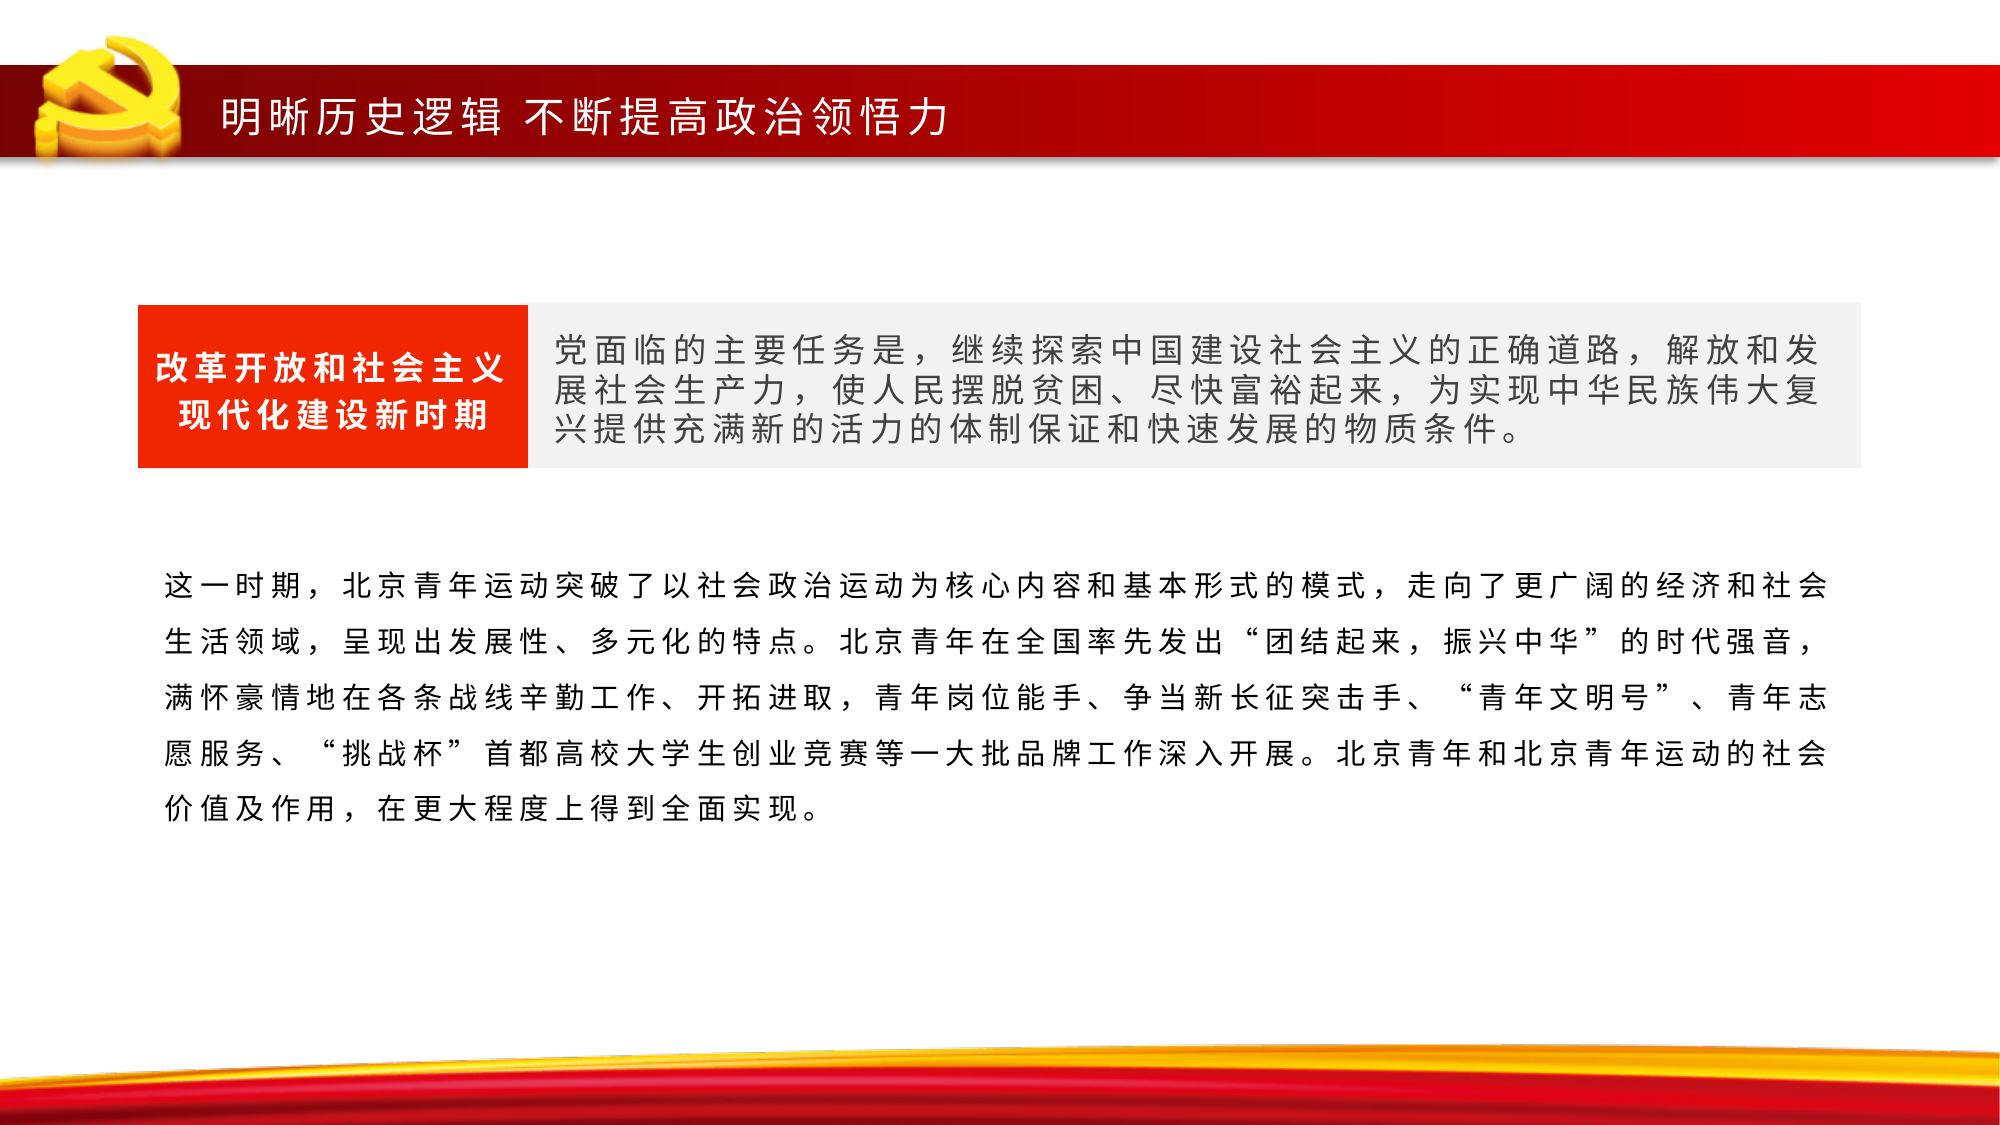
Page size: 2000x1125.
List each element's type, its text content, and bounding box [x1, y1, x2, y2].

picture [0, 1029, 2000, 1125]
text_box 这一时期，北京青年运动突破了以社会政治运动为核心内容和基本形式的模式，走向了更广阔的经济和社会生活领域，呈现出发展性、多元化的特点。北京青年在全国率先发出“团结起来，振兴中华”的时代强音，满怀豪情地在各条战线辛勤工作、开拓进取，青年岗位能手、争当新长征突击手、“青年文明号”、青年志愿服务、“挑战杯”首都高校大学生创业竞赛等一大批品牌工作深入开展。北京青年和北京青年运动的社会价值及作用，在更大程度上得到全面实现。 [150, 538, 1862, 834]
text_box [137, 302, 1862, 469]
picture [25, 17, 197, 189]
text_box 明晰历史逻辑 不断提高政治领悟力 [205, 83, 1083, 149]
